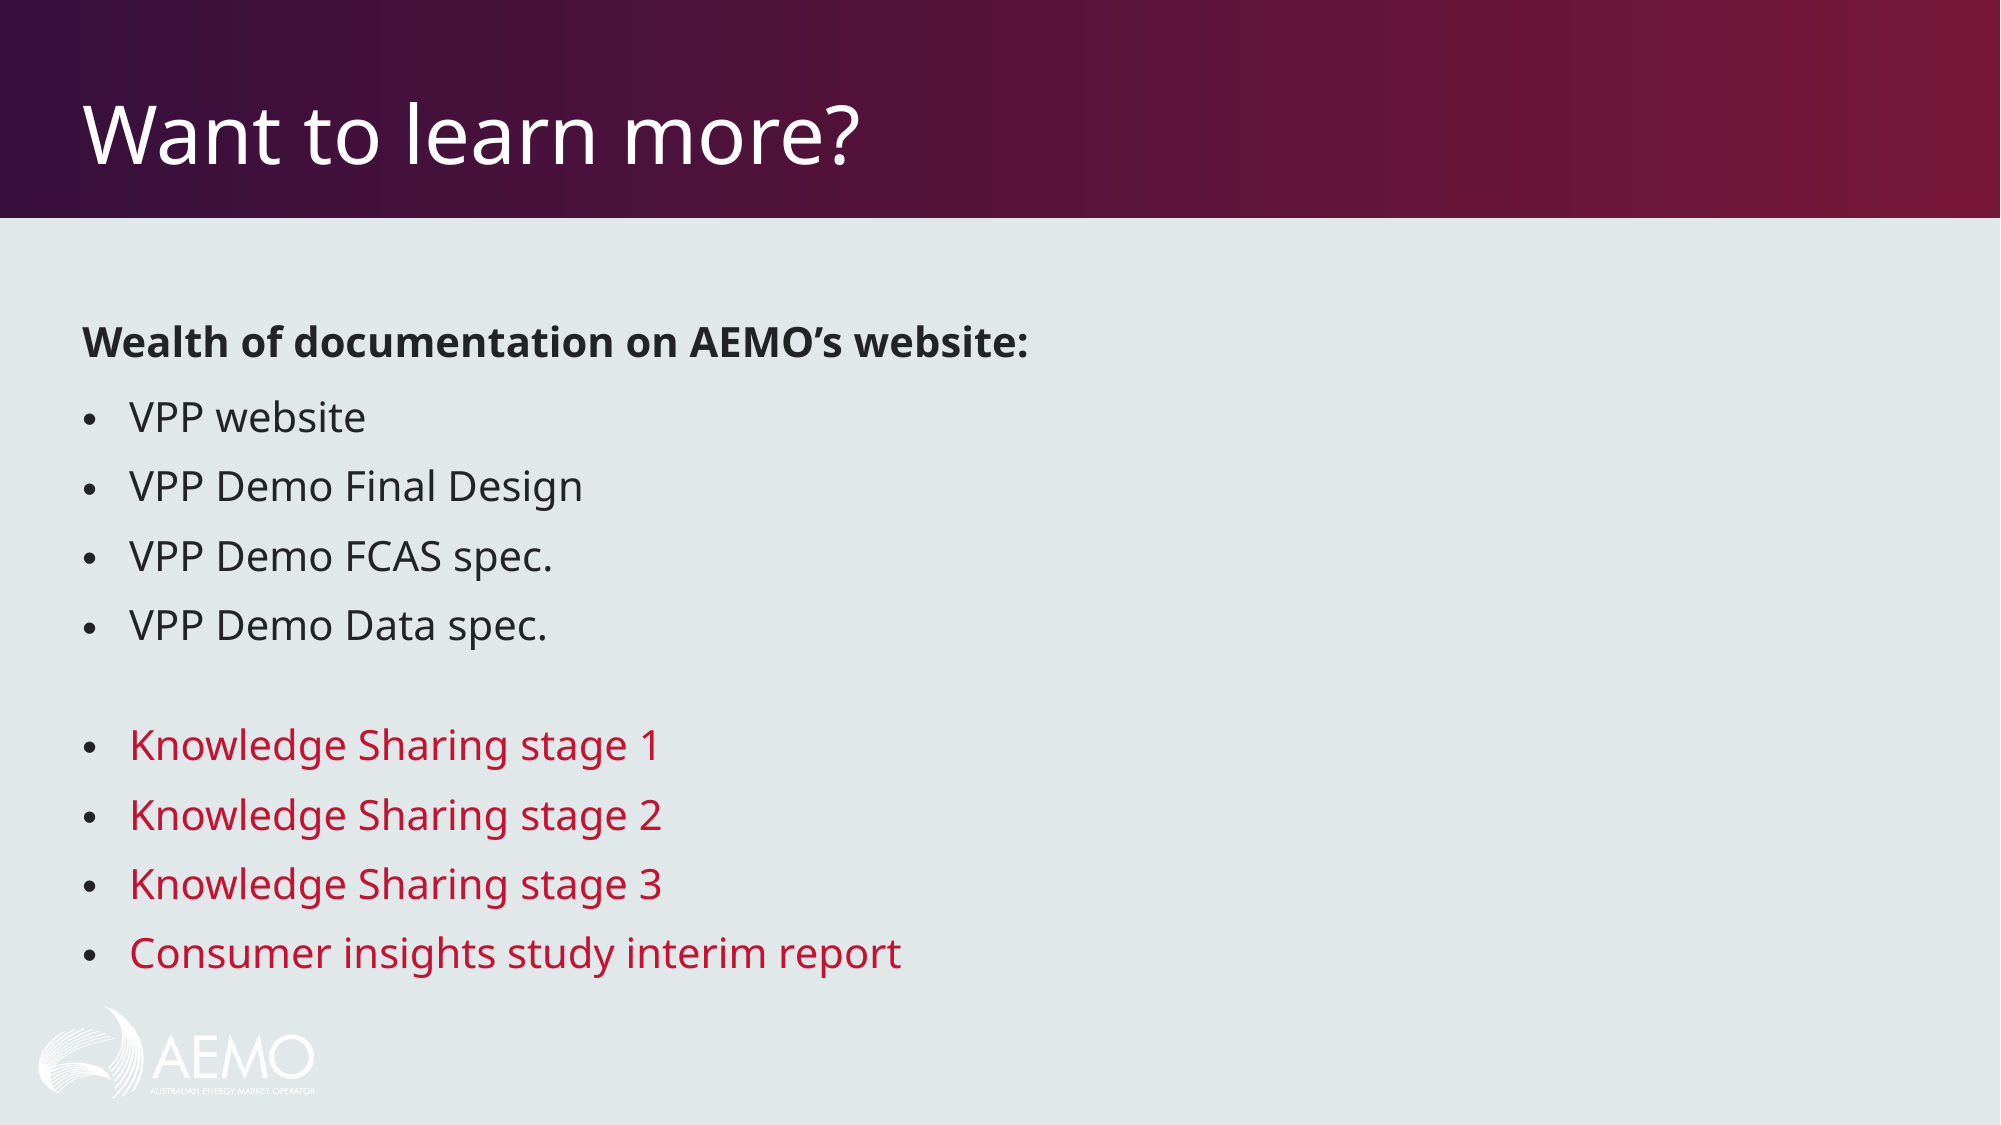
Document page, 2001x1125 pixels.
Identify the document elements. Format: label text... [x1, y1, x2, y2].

text_box Wealth of documentation on AEMO’s website: VPP website VPP Demo Final Design VPP Demo FCAS spec. VPP Demo Data spec. Knowledge Sharing stage 1 Knowledge Sharing stage 2 Knowledge Sharing stage 3 Consumer insights study interim report [67, 308, 1834, 992]
picture [38, 1006, 315, 1098]
title Want to learn more? [67, 86, 1525, 280]
